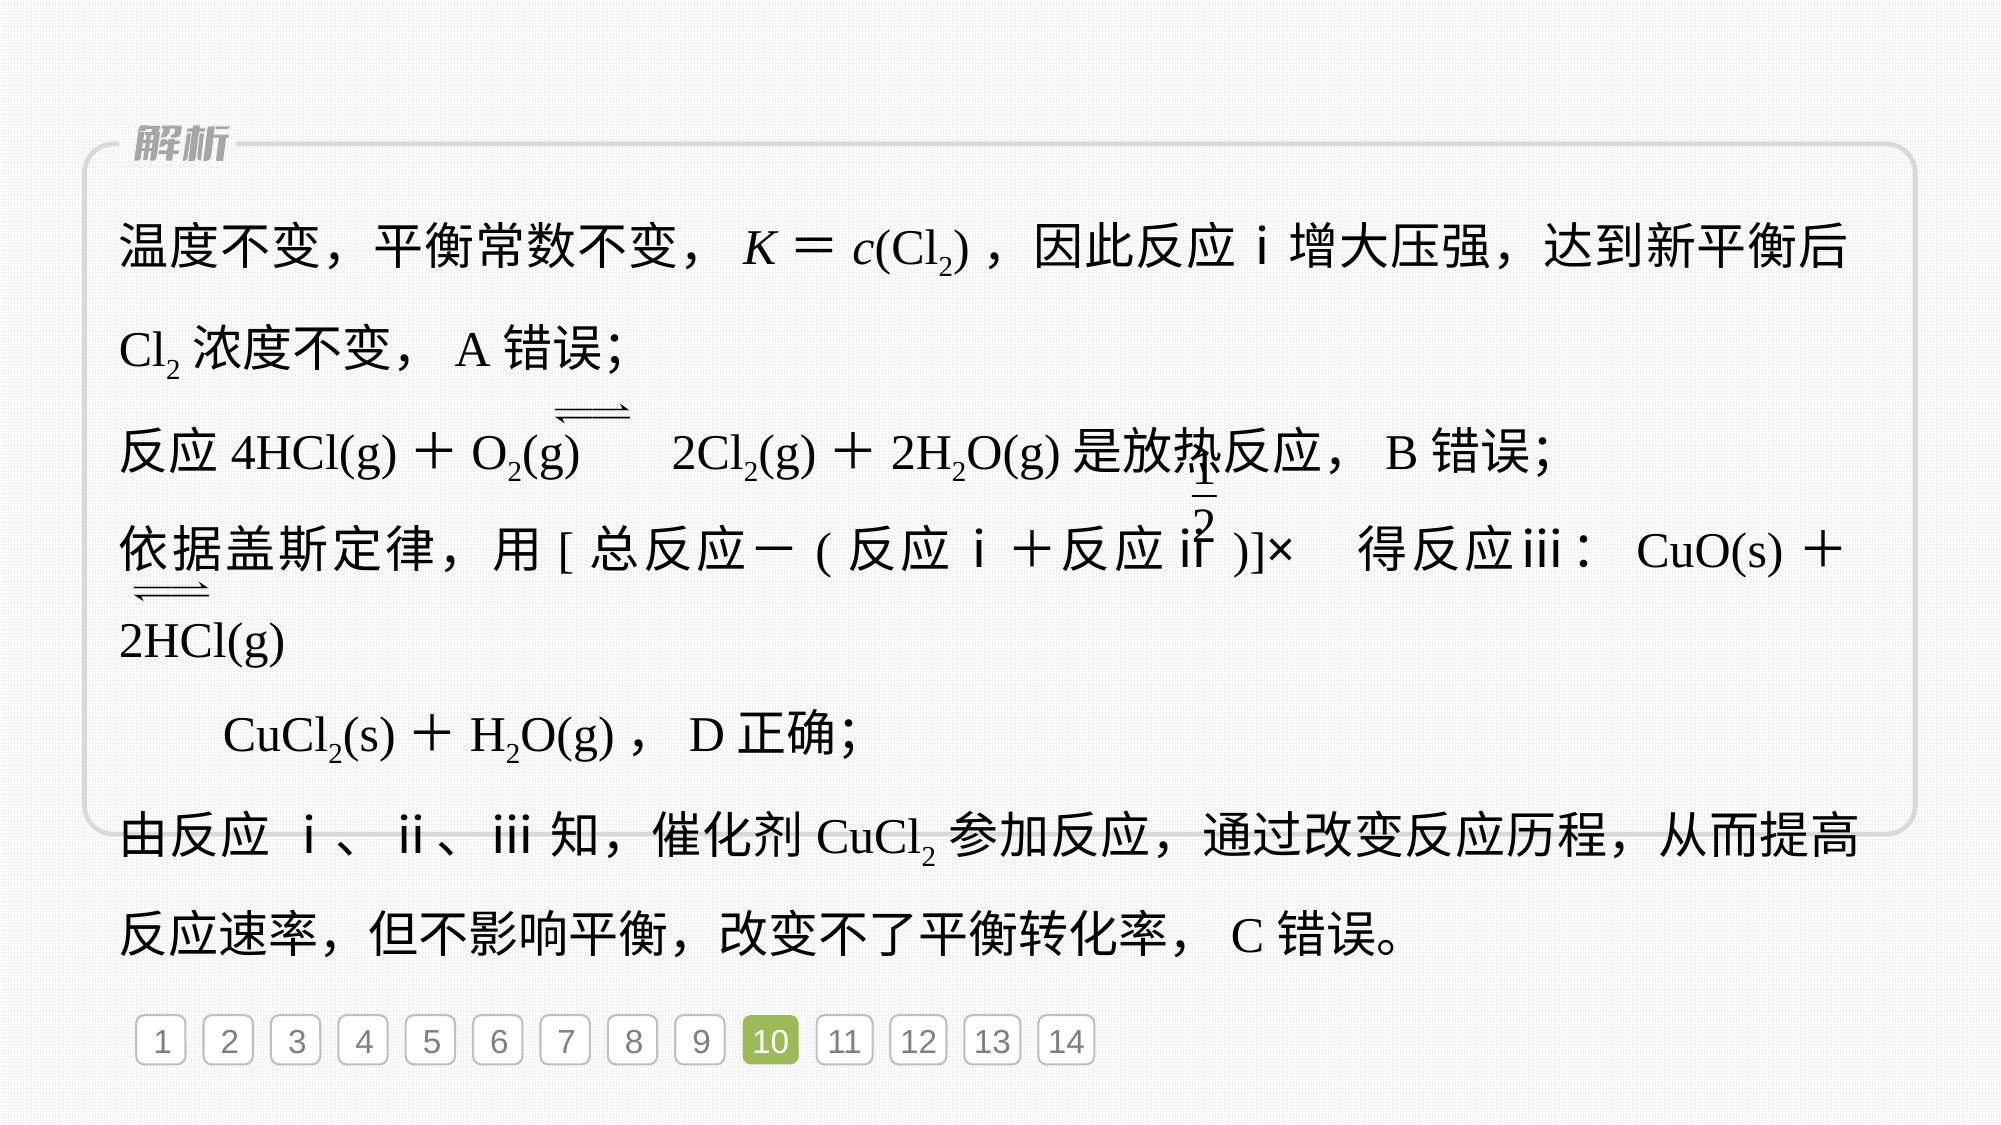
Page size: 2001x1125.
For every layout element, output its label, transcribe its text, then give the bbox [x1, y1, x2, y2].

picture [551, 398, 633, 427]
text_box 11 [815, 1014, 874, 1066]
text_box 3 [269, 1014, 322, 1066]
text_box 12 [889, 1014, 948, 1066]
picture [130, 576, 212, 605]
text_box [84, 125, 1916, 835]
text_box 2 [202, 1014, 254, 1066]
text_box 8 [606, 1014, 659, 1066]
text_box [1191, 432, 1331, 578]
text_box 5 [404, 1014, 457, 1066]
text_box 14 [1037, 1014, 1096, 1066]
text_box 4 [337, 1014, 389, 1066]
text_box 7 [539, 1014, 591, 1066]
text_box 1 [135, 1014, 187, 1066]
text_box 13 [963, 1014, 1022, 1066]
text_box 9 [674, 1014, 726, 1066]
text_box 10 [741, 1014, 800, 1066]
text_box 温度不变，平衡常数不变，K＝c(Cl2)，因此反应ⅰ增大压强，达到新平衡后Cl2浓度不变，A错误； 反应4HCl(g)＋O2(g) 2Cl2(g)＋2H2O(g)是放热反应，B错误； 依据盖斯定律，用[总反应－(反应ⅰ＋反应ⅱ)]× 得反应ⅲ：CuO(s)＋2HCl(g) CuCl2(s)＋H2O(g)，D正确； 由反应 ⅰ、ⅱ、ⅲ 知，催化剂CuCl2参加反应，通过改变反应历程，从而提高反应速率，但不影响平衡，改变不了平衡转化率，C错误。 [104, 835, 1876, 970]
text_box 6 [472, 1014, 524, 1066]
